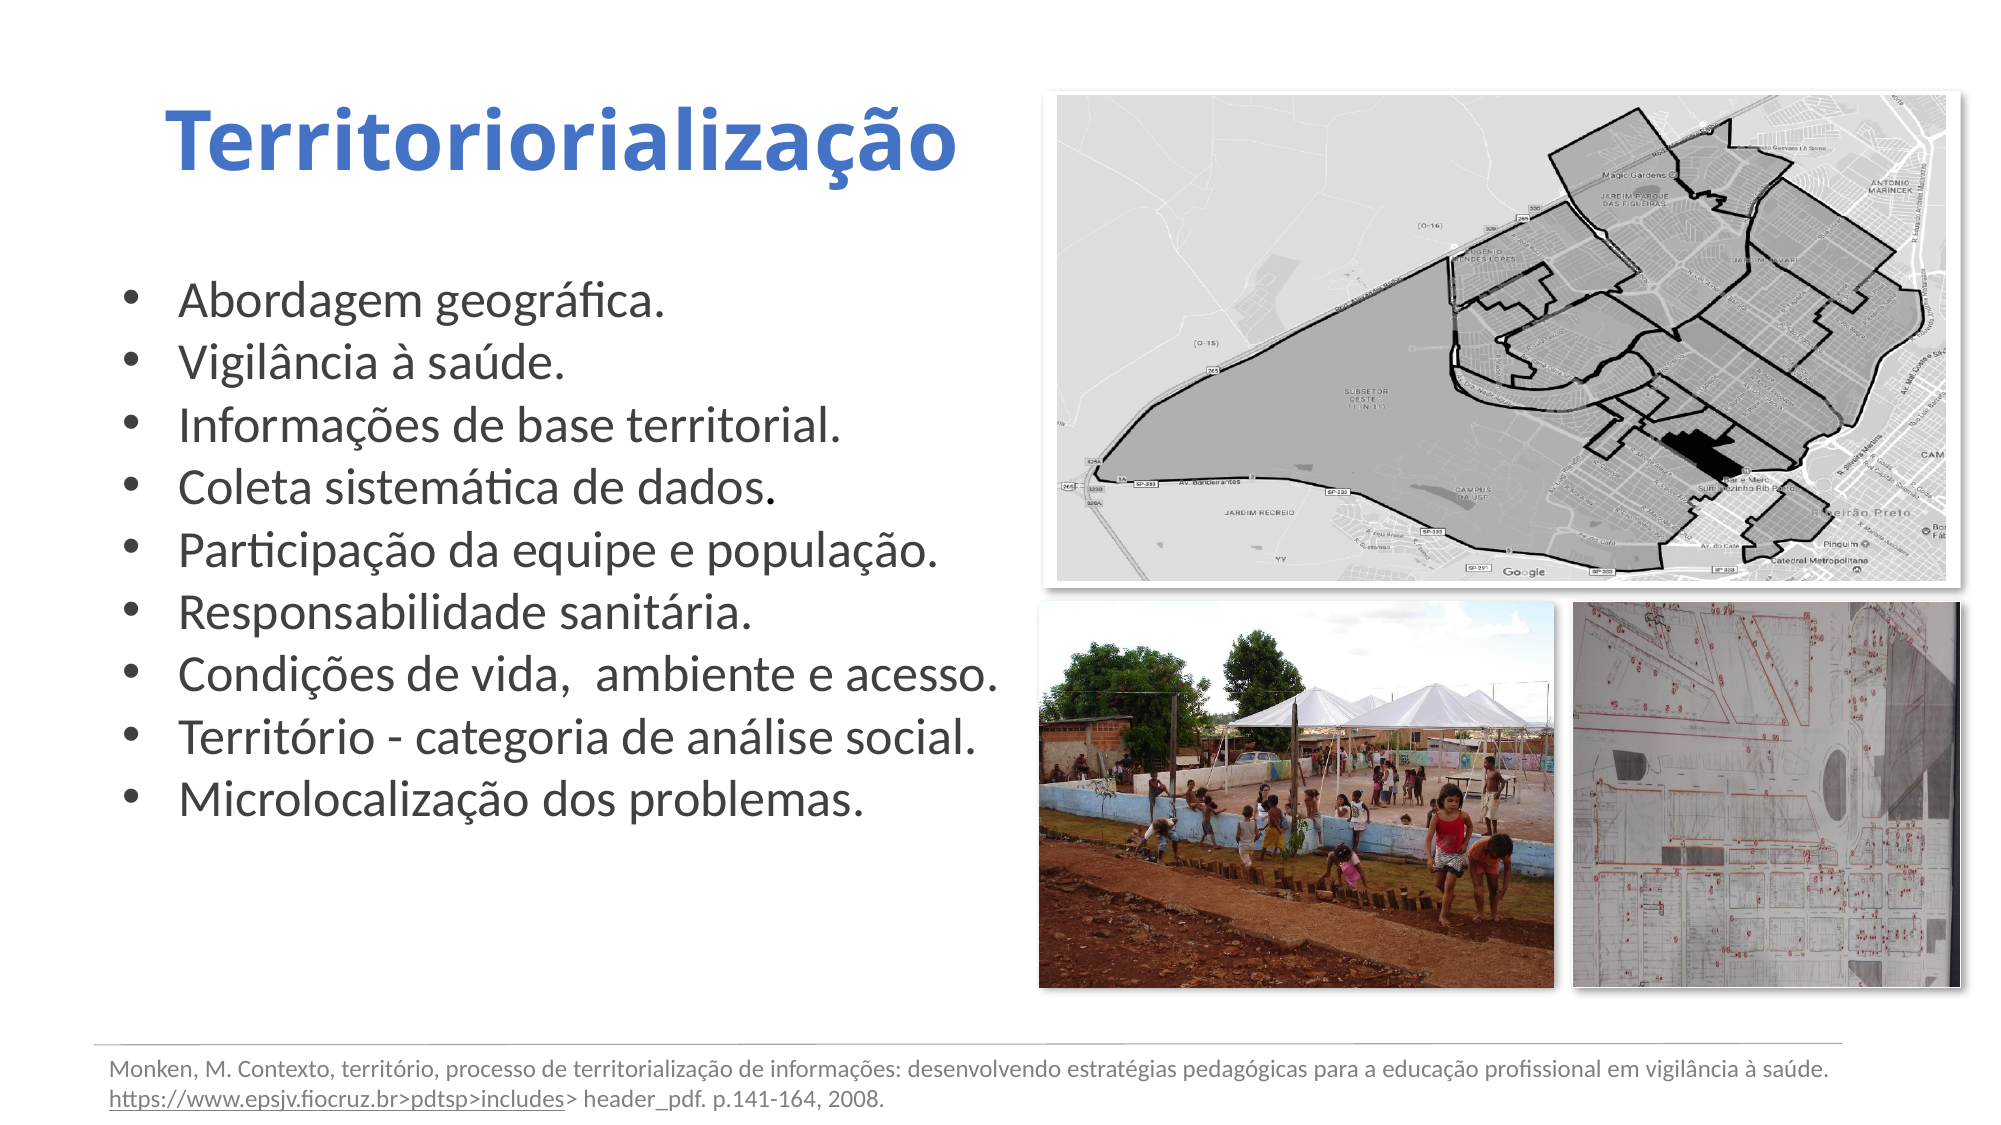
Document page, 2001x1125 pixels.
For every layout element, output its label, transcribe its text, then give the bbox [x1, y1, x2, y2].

picture [1572, 601, 1961, 988]
footer Monken, M. Contexto, território, processo de territorialização de informações: desenvolvendo estratégias pedagógicas para a educação profissional em vigilância à saúde. https://www.epsjv.fiocruz.br>pdtsp>includes> header_pdf. p.141-164, 2008. [93, 1052, 1857, 1113]
title Territoriorialização [121, 91, 1003, 222]
picture [1039, 601, 1555, 988]
list Abordagem geográfica. Vigilância à saúde. Informações de base territorial. Coleta sistemática de dados. Participação da equipe e população. Responsabilidade sanitária. Condições de vida, ambiente e acesso. Território - categoria de análise social. Microlocalização dos problemas. [88, 249, 1035, 988]
picture [1043, 91, 1961, 588]
